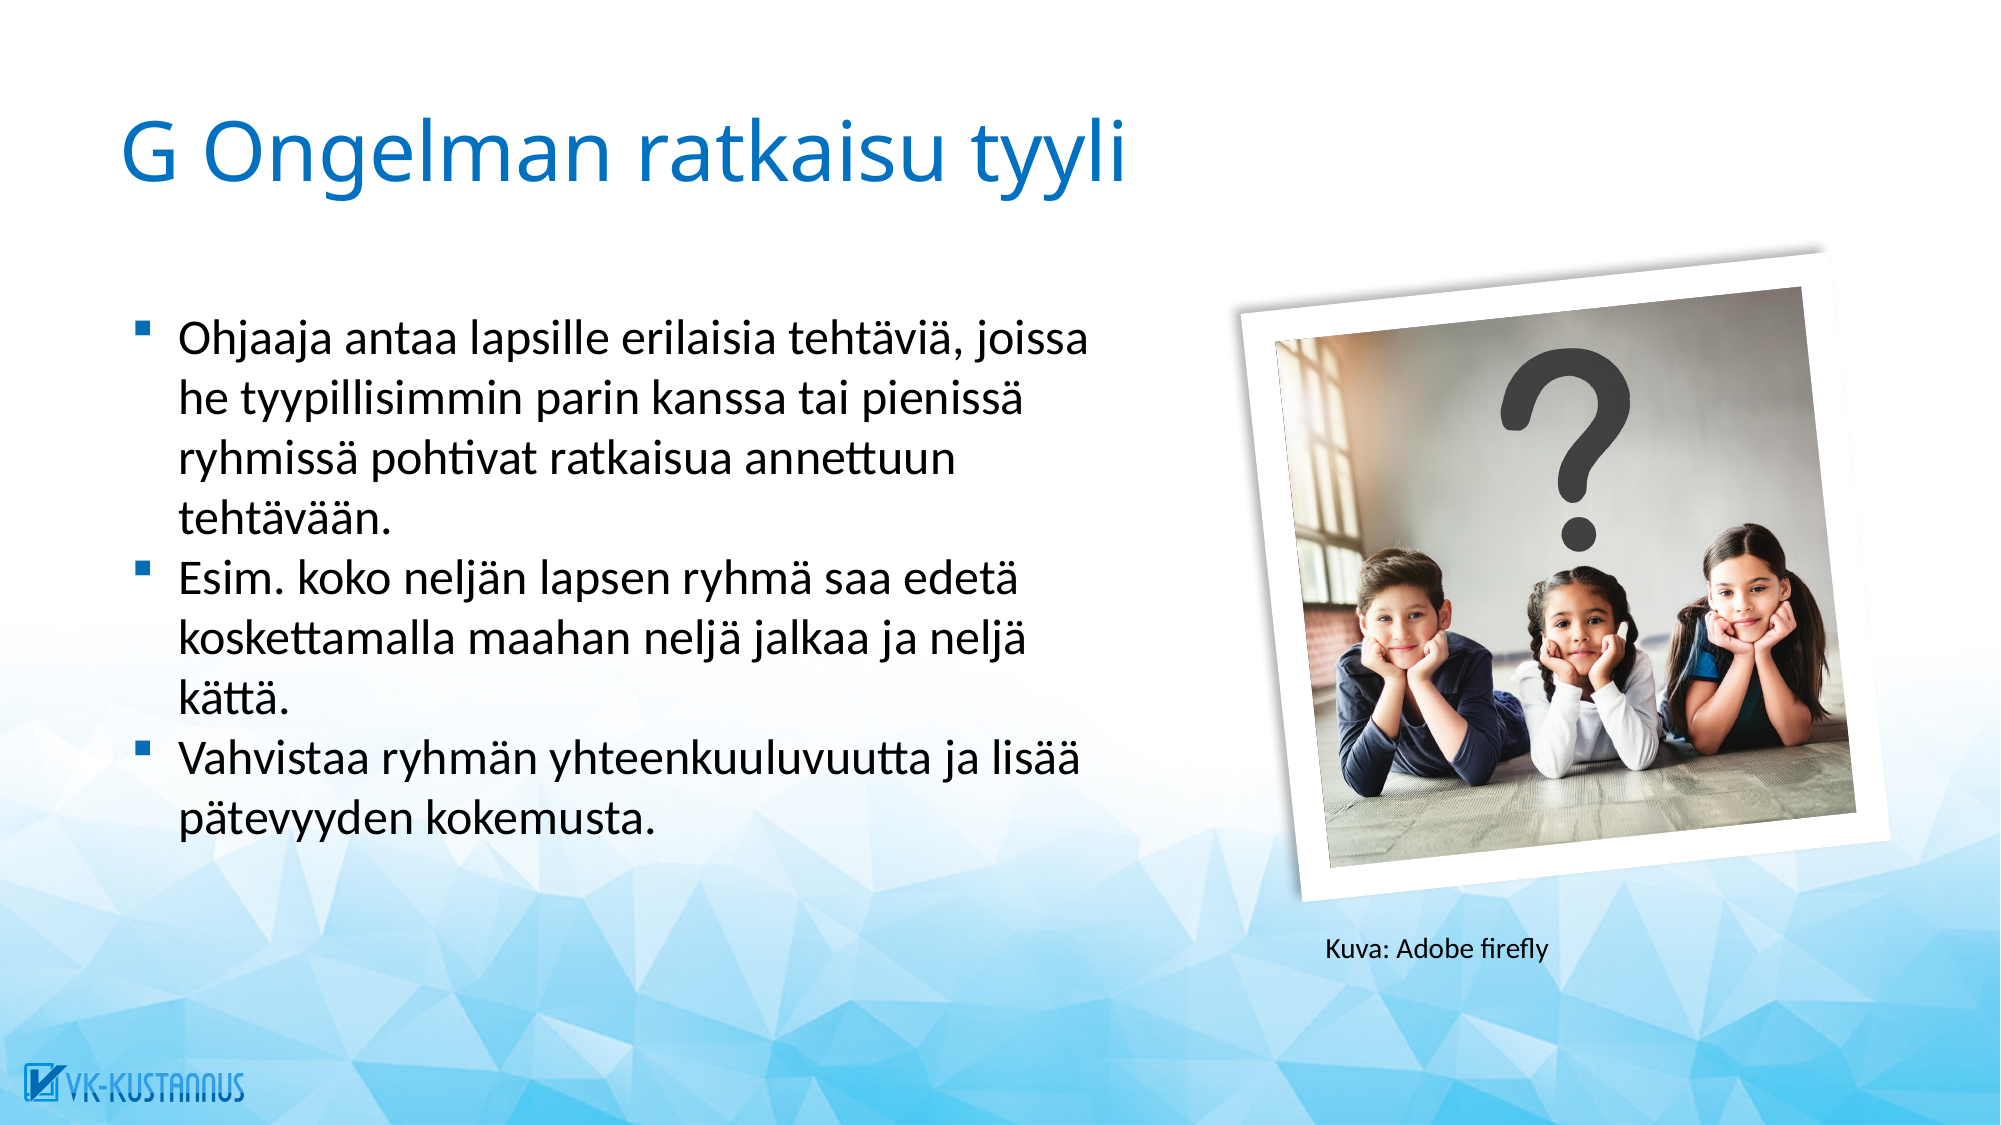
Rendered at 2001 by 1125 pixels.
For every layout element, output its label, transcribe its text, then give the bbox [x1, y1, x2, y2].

title G Ongelman ratkaisu tyyli [104, 54, 1930, 256]
text_box [90, 290, 1916, 971]
picture [0, 0, 2001, 1125]
text_box Ohjaaja antaa lapsille erilaisia tehtäviä, joissa he tyypillisimmin parin kanssa tai pienissä ryhmissä pohtivat ratkaisua annettuun tehtävään. Esim. koko neljän lapsen ryhmä saa edetä koskettamalla maahan neljä jalkaa ja neljä kättä. Vahvistaa ryhmän yhteenkuuluvuutta ja lisää pätevyyden kokemusta. [116, 296, 1144, 852]
text_box [90, 267, 1275, 947]
text_box Kuva: Adobe firefly [1310, 921, 1564, 972]
